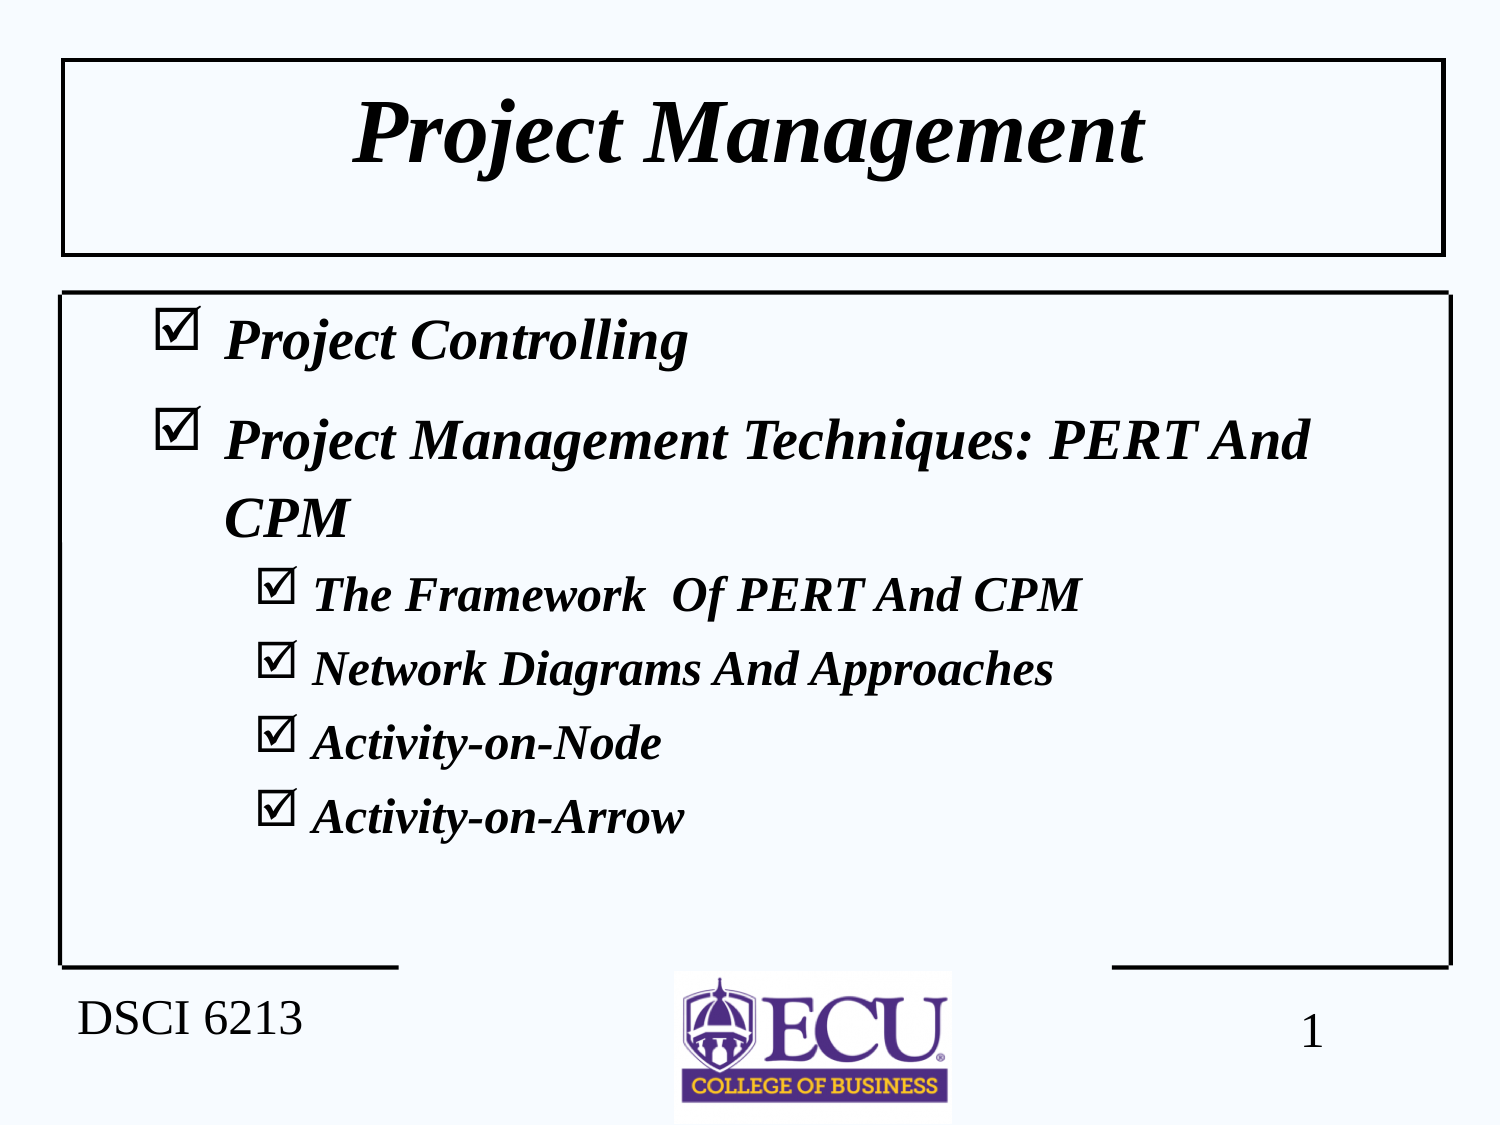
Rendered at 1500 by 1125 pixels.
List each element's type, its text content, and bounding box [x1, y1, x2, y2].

title Project Management [109, 62, 1388, 207]
picture [674, 1024, 952, 1124]
list Project Controlling Project Management Techniques: PERT And CPM The Framework Of PERT And CPM Network Diagrams And Approaches Activity-on-Node Activity-on-Arrow [135, 286, 1412, 1024]
